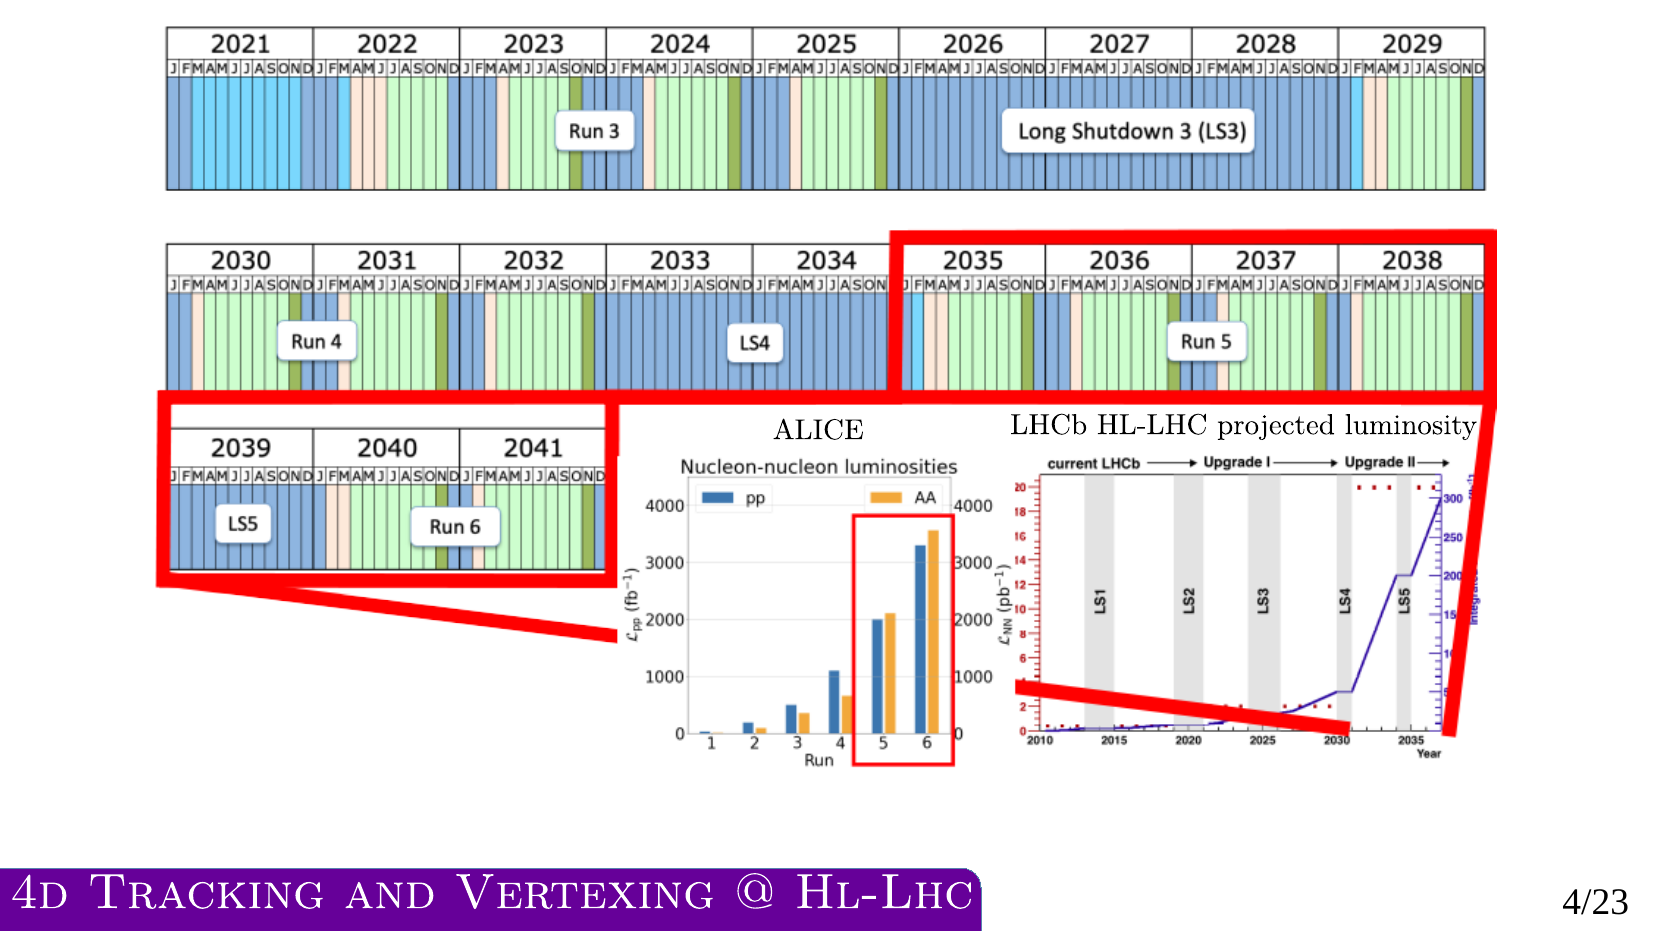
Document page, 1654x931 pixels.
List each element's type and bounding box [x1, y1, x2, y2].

picture [155, 15, 1498, 818]
text_box [1010, 413, 1477, 441]
text_box [773, 418, 864, 440]
